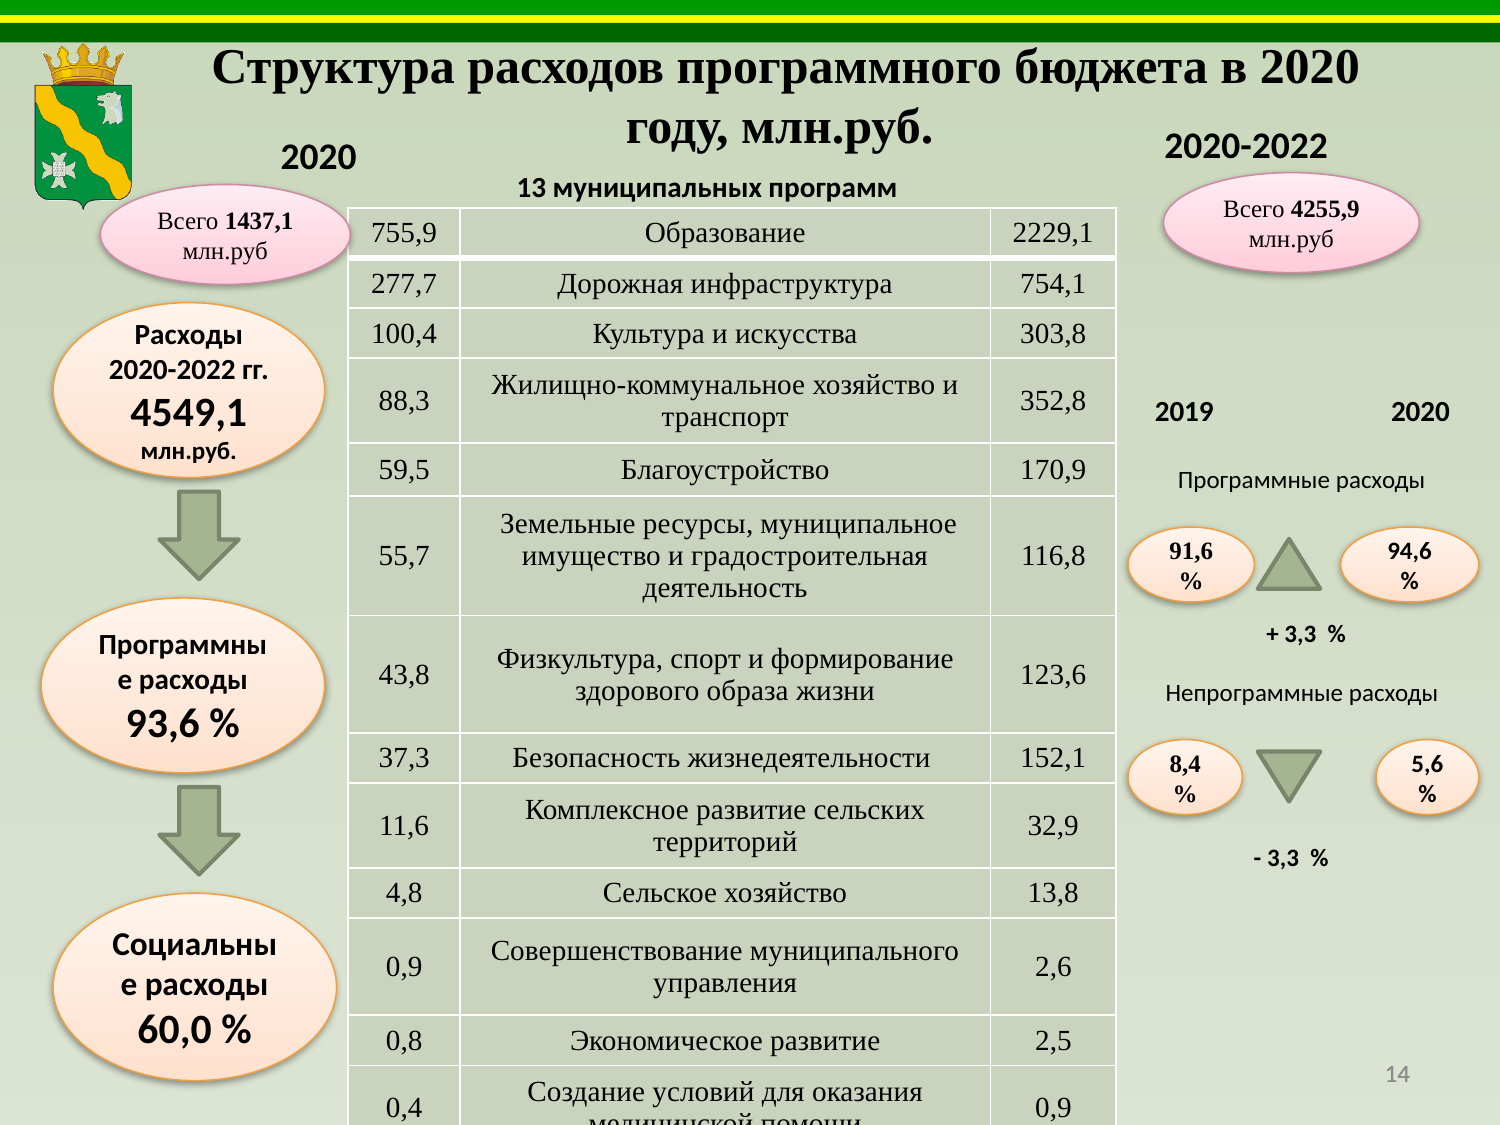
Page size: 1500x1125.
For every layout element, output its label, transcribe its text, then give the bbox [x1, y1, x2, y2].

table_cell 43,8 [349, 616, 459, 732]
text_box Программные расходы 93,6 % [40, 597, 326, 774]
table_cell 170,9 [991, 444, 1115, 495]
text_box Всего 4255,9 млн.руб [1162, 171, 1421, 274]
text_box 91,6 % [1127, 526, 1256, 603]
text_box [728, 0, 772, 772]
table_cell Дорожная инфраструктура [777, 261, 990, 307]
table_cell 0,9 [349, 919, 459, 1014]
table_cell 303,8 [991, 309, 1115, 357]
table_cell Физкультура, спорт и формирование здорового образа жизни [461, 616, 723, 732]
table_cell 100,4 [349, 309, 459, 357]
text_box Непрограммные расходы [1150, 668, 1454, 714]
table_cell Дорожная инфраструктура [461, 261, 723, 307]
text_box 13 муниципальных программ [501, 160, 723, 207]
text_box 2019 [1140, 385, 1229, 436]
table_cell 152,1 [991, 734, 1115, 782]
text_box 2020 [212, 124, 425, 185]
table_cell 59,5 [349, 444, 459, 495]
table_cell Физкультура, спорт и формирование здорового образа жизни [777, 616, 990, 732]
text_box [1255, 749, 1323, 804]
table_cell 13,8 [991, 869, 1115, 917]
text_box Социальные расходы 60,0 % [52, 892, 338, 1082]
table_cell 2,6 [991, 919, 1115, 1014]
table_cell 11,6 [349, 784, 459, 867]
text_box 2020-2022 [1139, 113, 1353, 174]
table_cell 277,7 [349, 261, 459, 307]
title Структура расходов программного бюджета в 2020 году, млн.руб. [135, 43, 723, 188]
table_cell Культура и искусства [777, 309, 990, 357]
text_box 2020 [1376, 385, 1466, 436]
text_box 8,4 % [1127, 738, 1244, 816]
table_cell Сельское хозяйство [461, 869, 990, 917]
table_cell Земельные ресурсы, муниципальное имущество и градостроительная деятельность [461, 497, 723, 615]
table_header Образование [461, 209, 723, 255]
text_box 14 [1117, 1042, 1425, 1103]
text_box 94,6 % [1339, 526, 1480, 603]
table_header 755,9 [349, 209, 459, 255]
text_box [149, 862, 347, 986]
table_cell 0,9 [991, 1066, 1115, 1125]
table_cell 32,9 [991, 784, 1115, 867]
table_cell Создание условий для оказания медицинской помощи [461, 1066, 990, 1125]
text_box Всего 1437,1 млн.руб [99, 183, 352, 286]
table_cell Благоустройство [461, 444, 723, 495]
table_cell Жилищно-коммунальное хозяйство и транспорт [461, 359, 723, 442]
title Структура расходов программного бюджета в 2020 году, млн.руб. [777, 43, 1424, 188]
table_cell Культура и искусства [461, 309, 723, 357]
picture [34, 42, 133, 211]
text_box [157, 489, 241, 582]
table_cell 37,3 [349, 734, 459, 782]
table_cell Благоустройство [777, 444, 990, 495]
text_box 13 муниципальных программ [777, 160, 942, 207]
table_header Образование [777, 209, 990, 255]
table_cell 2,5 [991, 1016, 1115, 1065]
table_cell 55,7 [349, 497, 459, 615]
table_cell 88,3 [349, 359, 459, 442]
table_cell 123,6 [991, 616, 1115, 732]
table_cell Совершенствование муниципального управления [461, 919, 990, 1014]
text_box 5,6 % [1375, 738, 1480, 816]
table_cell Жилищно-коммунальное хозяйство и транспорт [777, 359, 990, 442]
text_box + 3,3 % [1251, 609, 1362, 655]
table_cell 754,1 [991, 261, 1115, 307]
text_box Программные расходы [1163, 456, 1441, 501]
text_box - 3,3 % [1238, 834, 1344, 879]
table_cell Экономическое развитие [461, 1016, 990, 1065]
table_cell Комплексное развитие сельских территорий [461, 784, 990, 867]
table_cell Земельные ресурсы, муниципальное имущество и градостроительная деятельность [777, 497, 990, 615]
text_box [157, 784, 241, 877]
table_cell 4,8 [349, 869, 459, 917]
table_cell 0,8 [349, 1016, 459, 1065]
table_cell 116,8 [991, 497, 1115, 615]
table_cell 0,4 [349, 1066, 459, 1125]
text_box [1255, 536, 1323, 591]
table_header 2229,1 [991, 209, 1115, 255]
table_cell 352,8 [991, 359, 1115, 442]
text_box Расходы 2020-2022 гг. 4549,1 млн.руб. [52, 301, 326, 479]
table_cell Безопасность жизнедеятельности [461, 734, 990, 782]
